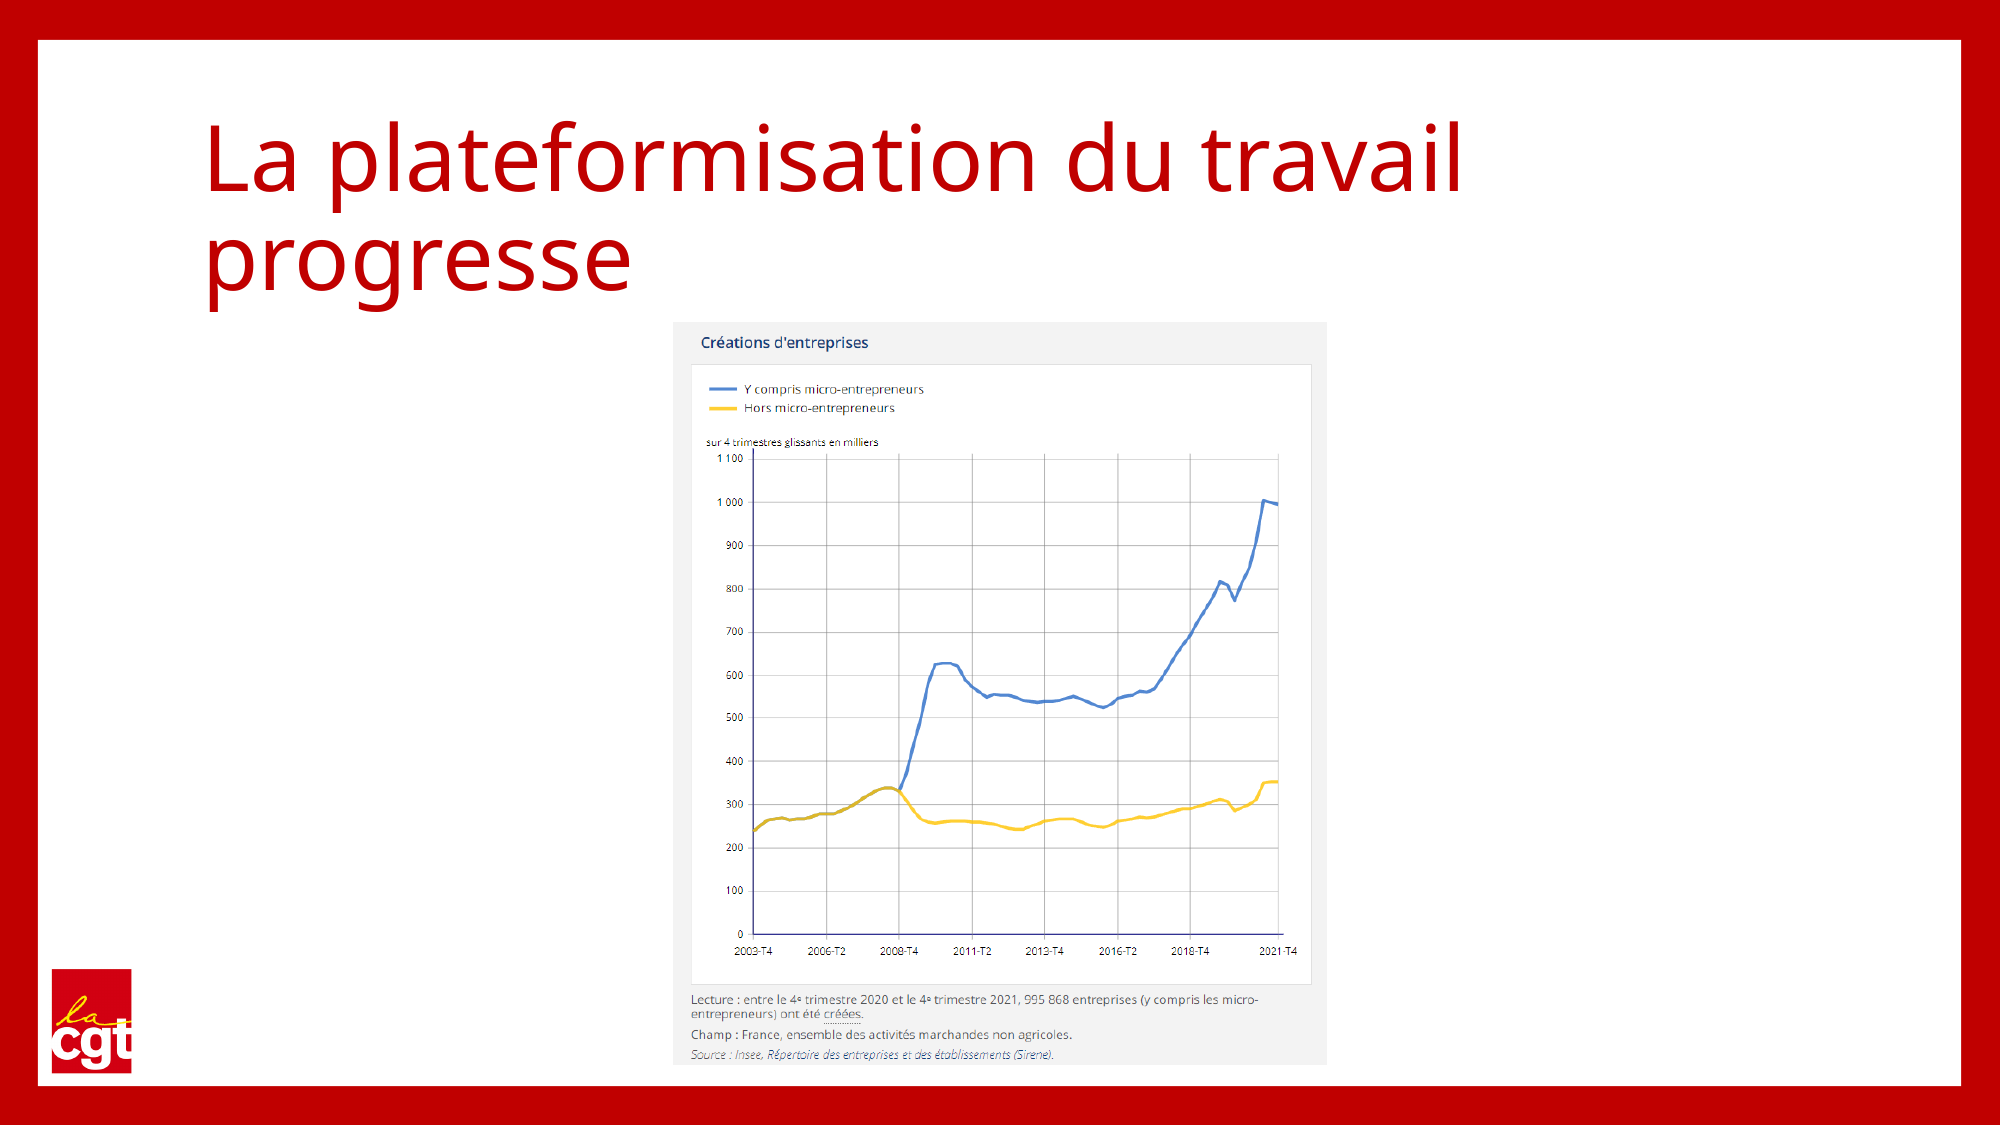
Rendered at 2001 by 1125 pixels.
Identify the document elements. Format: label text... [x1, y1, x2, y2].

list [673, 322, 1327, 1066]
picture [49, 967, 134, 1075]
title La plateformisation du travail progresse [187, 99, 1808, 323]
